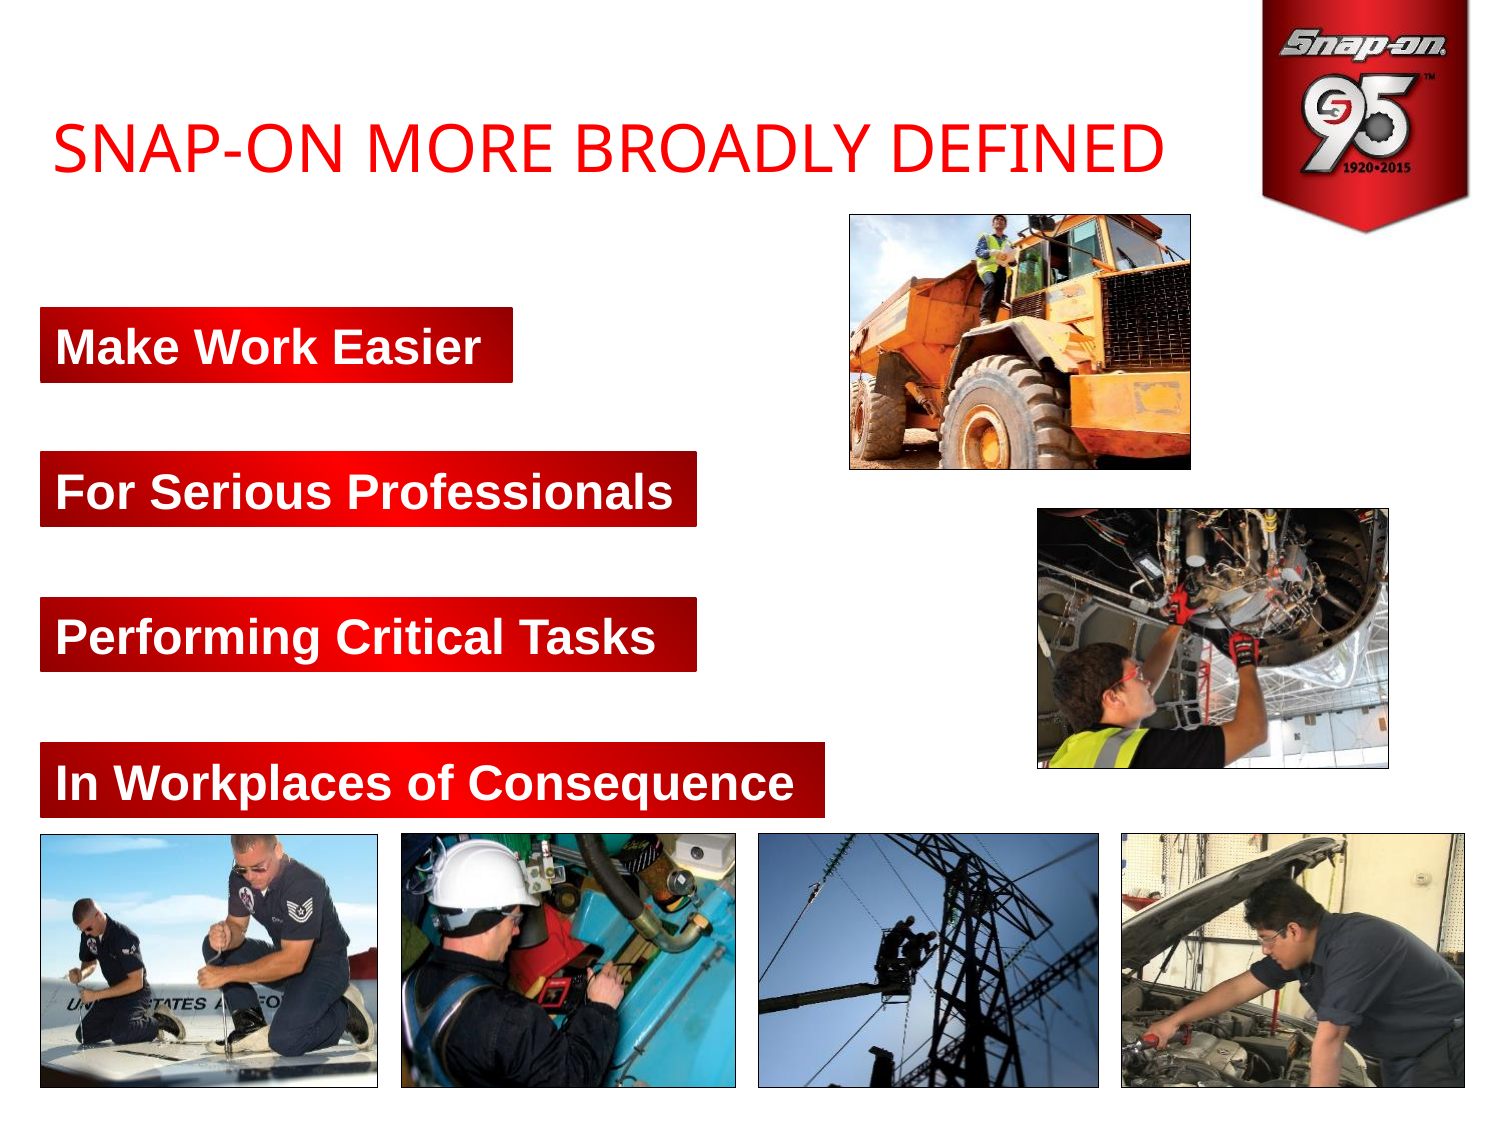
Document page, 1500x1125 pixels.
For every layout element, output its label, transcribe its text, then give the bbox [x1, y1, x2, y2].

text_box For Serious Professionals [40, 451, 697, 527]
picture [0, 0, 1500, 1125]
text_box Make Work Easier [40, 307, 513, 383]
title Snap-on More Broadly Defined [37, 37, 1300, 255]
text_box In Workplaces of Consequence [40, 742, 825, 818]
text_box Performing Critical Tasks [40, 597, 697, 672]
